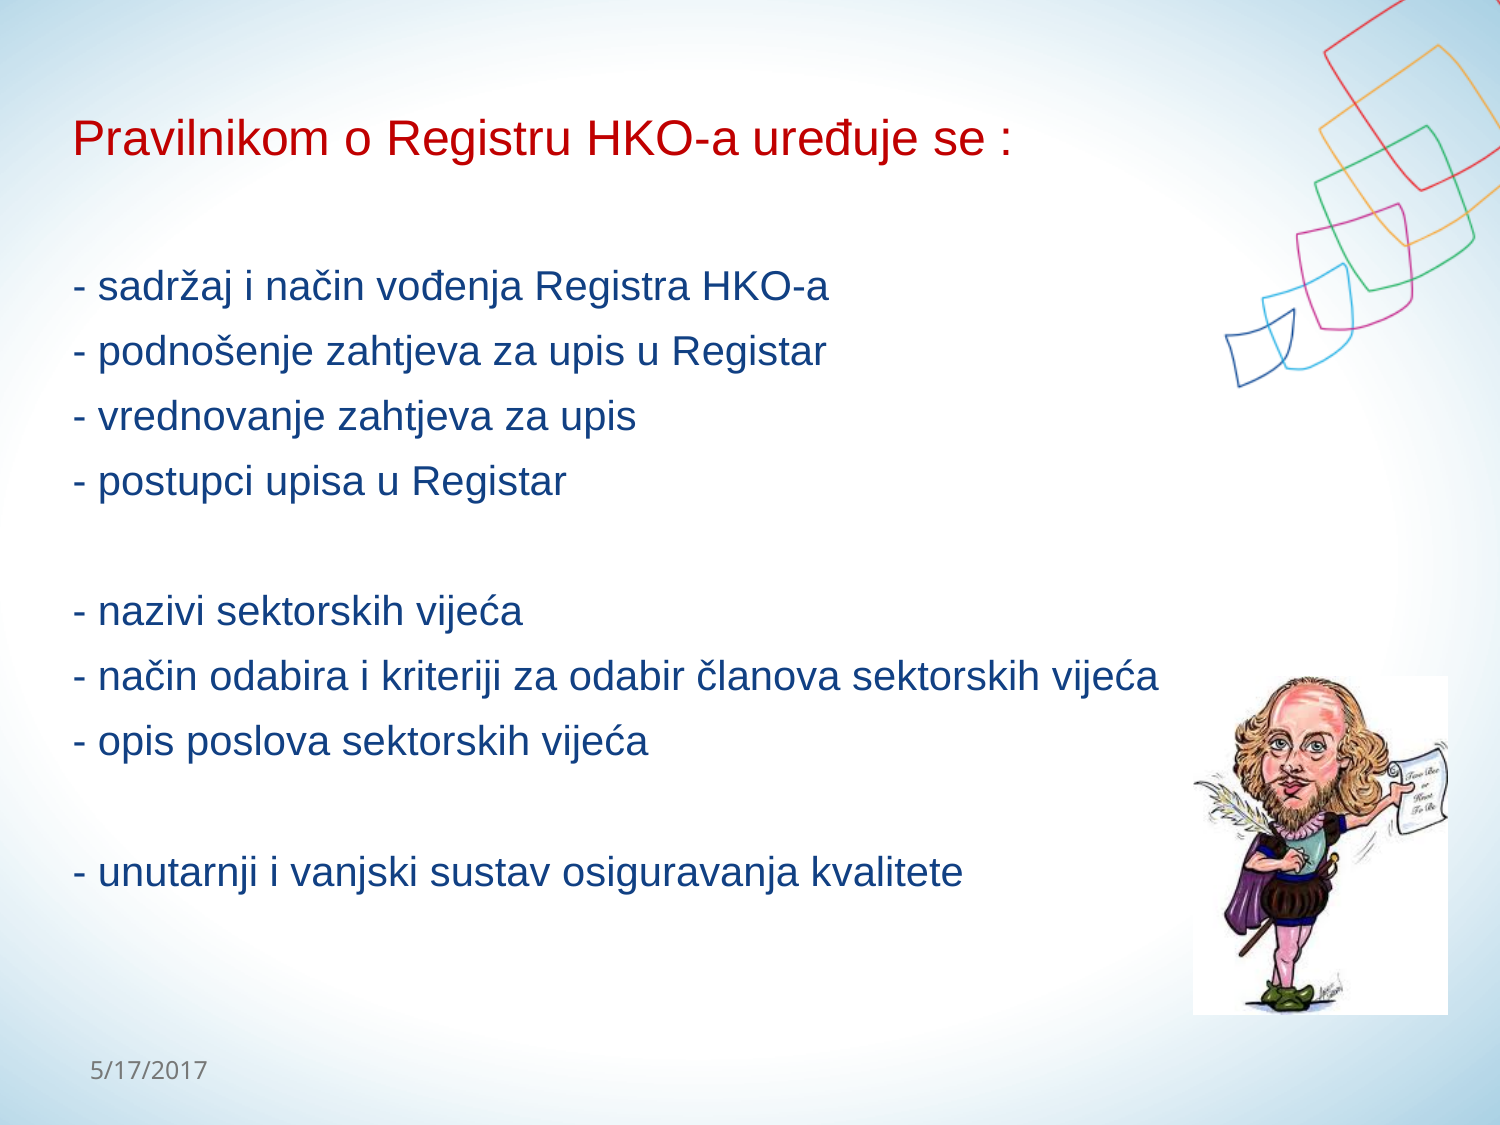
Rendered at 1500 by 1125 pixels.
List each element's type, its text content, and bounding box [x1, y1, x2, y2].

text_box - sadržaj i način vođenja Registra HKO-a - podnošenje zahtjeva za upis u Registar - vrednovanje zahtjeva za upis - postupci upisa u Registar - nazivi sektorskih vijeća - način odabira i kriteriji za odabir članova sektorskih vijeća - opis poslova sektorskih vijeća - unutarnji i vanjski sustav osiguravanja kvalitete [57, 236, 1321, 991]
picture [1193, 675, 1448, 1016]
text_box Pravilnikom o Registru HKO-a uređuje se : [57, 98, 1304, 173]
